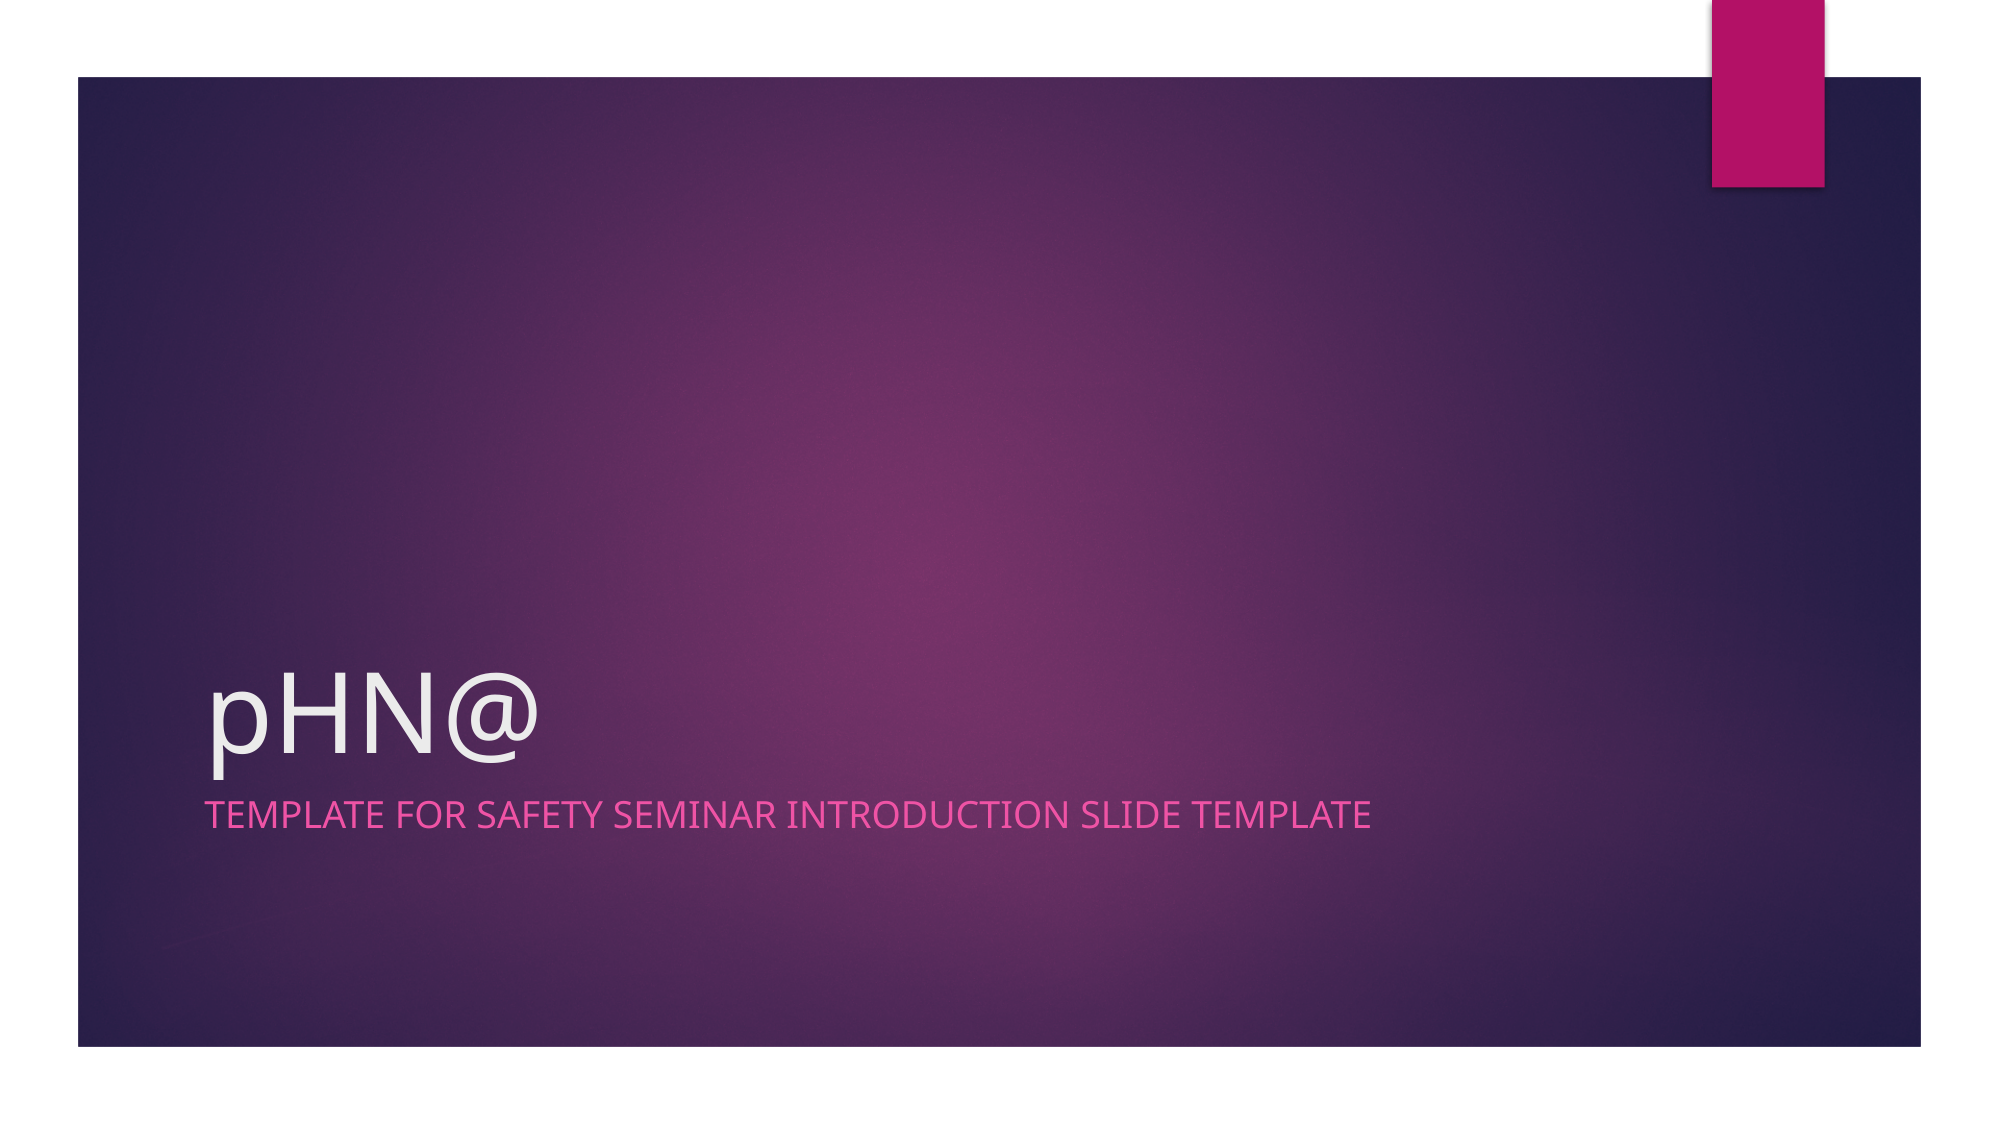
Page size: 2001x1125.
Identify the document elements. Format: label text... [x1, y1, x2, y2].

subtitle Template for Safety seminar introduction slide Template [189, 783, 1638, 925]
title pHN@ [189, 344, 1638, 783]
